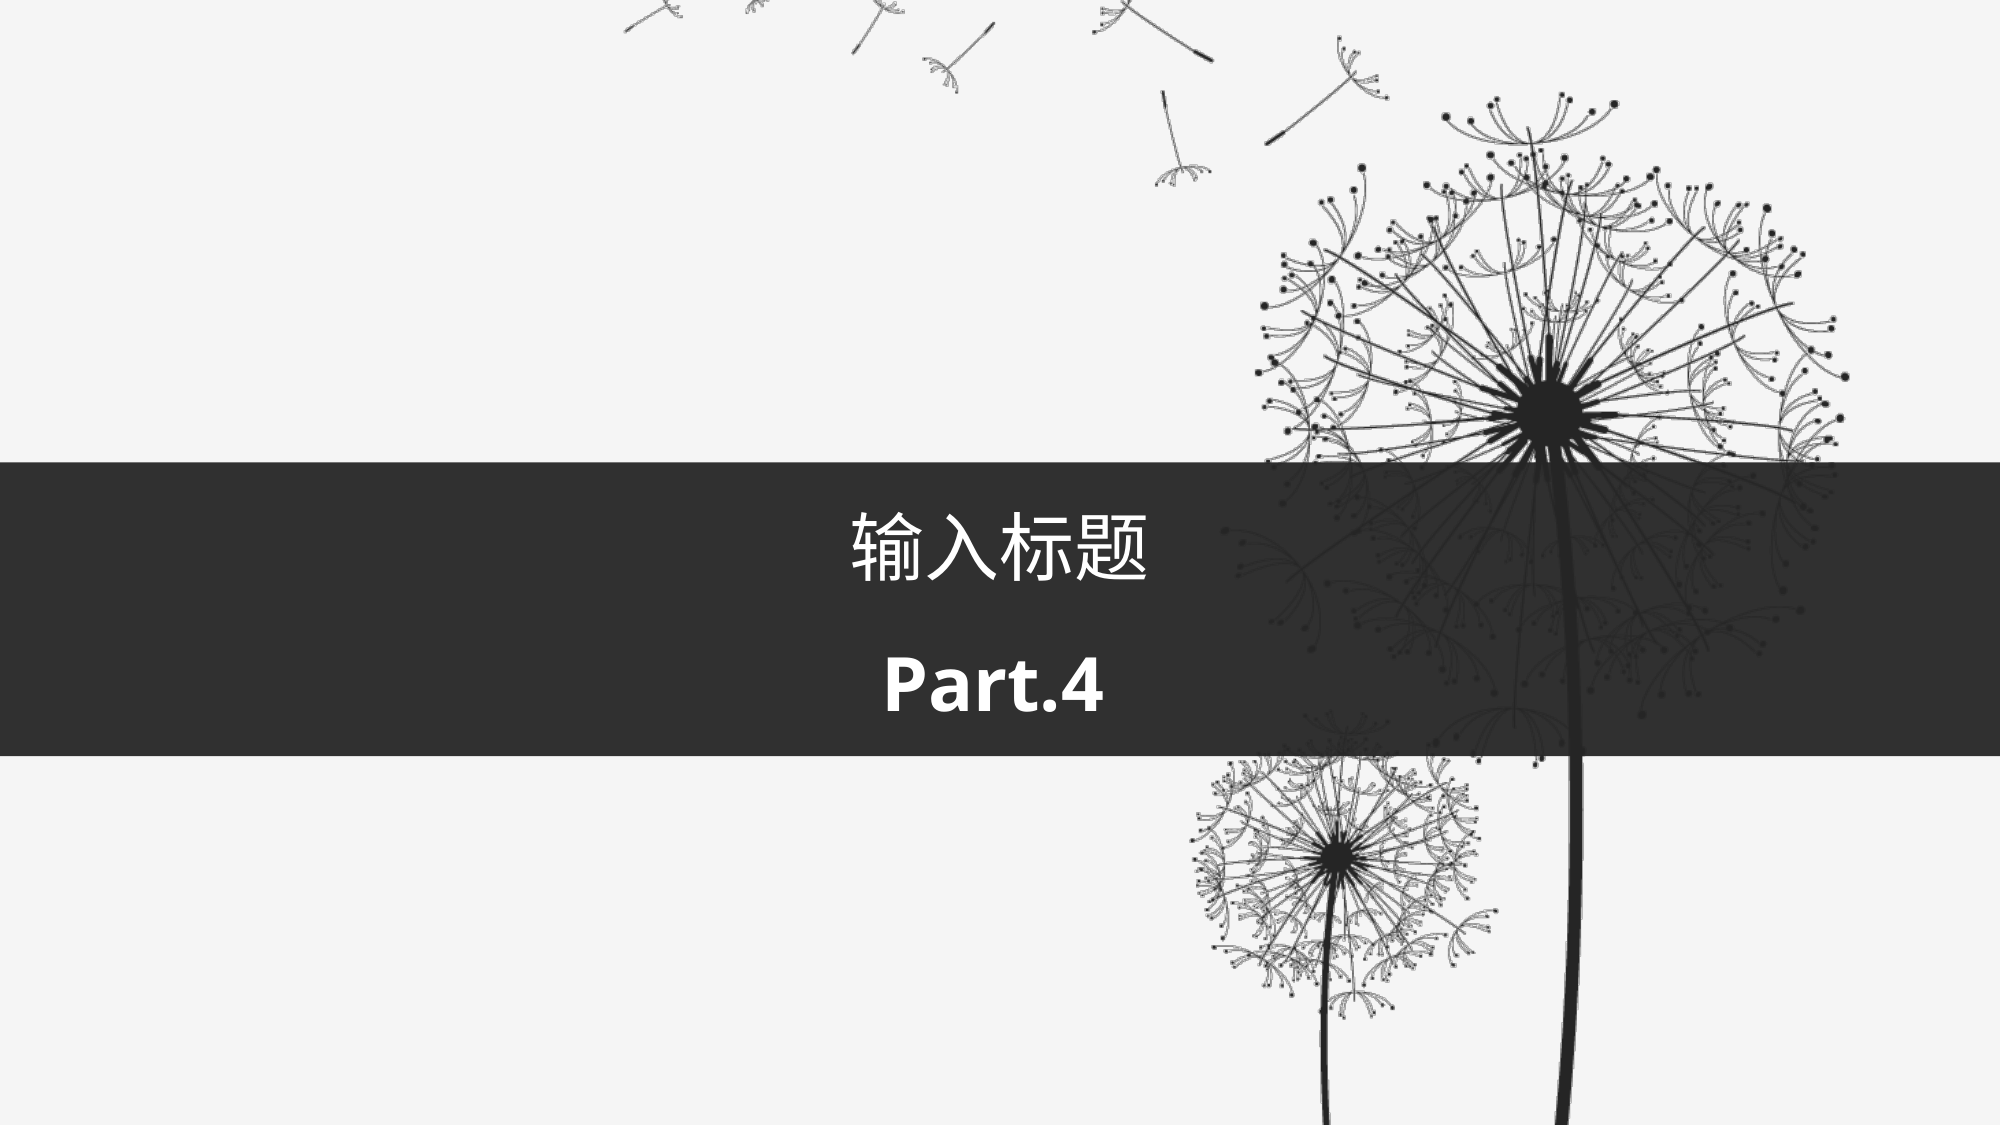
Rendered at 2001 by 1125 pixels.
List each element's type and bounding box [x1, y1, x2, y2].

text_box [0, 462, 511, 757]
text_box [1945, 462, 2000, 757]
picture [516, 0, 1943, 1125]
